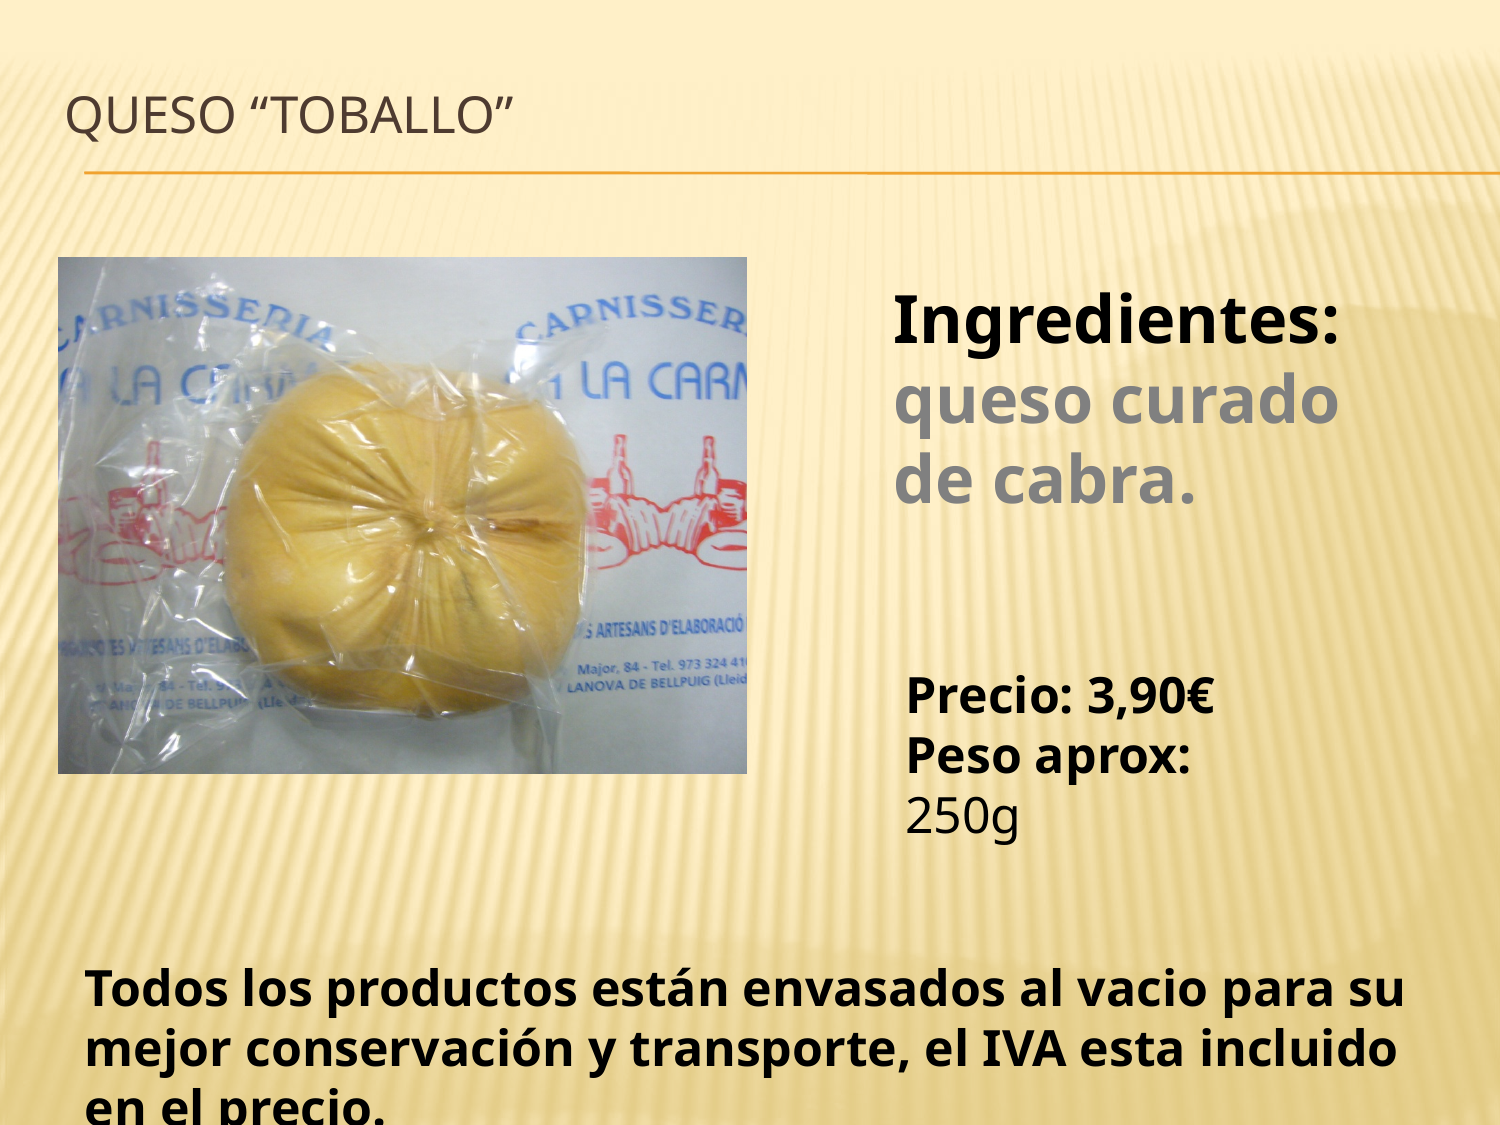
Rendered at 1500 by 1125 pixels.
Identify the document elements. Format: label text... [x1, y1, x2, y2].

text_box Precio: 3,90€ Peso aprox: 250g [890, 656, 1336, 851]
text_box Todos los productos están envasados al vacio para su mejor conservación y transporte, el IVA esta incluido en el precio. [70, 949, 1430, 1125]
text_box Ingredientes: queso curado de cabra. [878, 269, 1454, 525]
picture [58, 257, 747, 774]
title Queso “toballo” [50, 75, 1475, 213]
